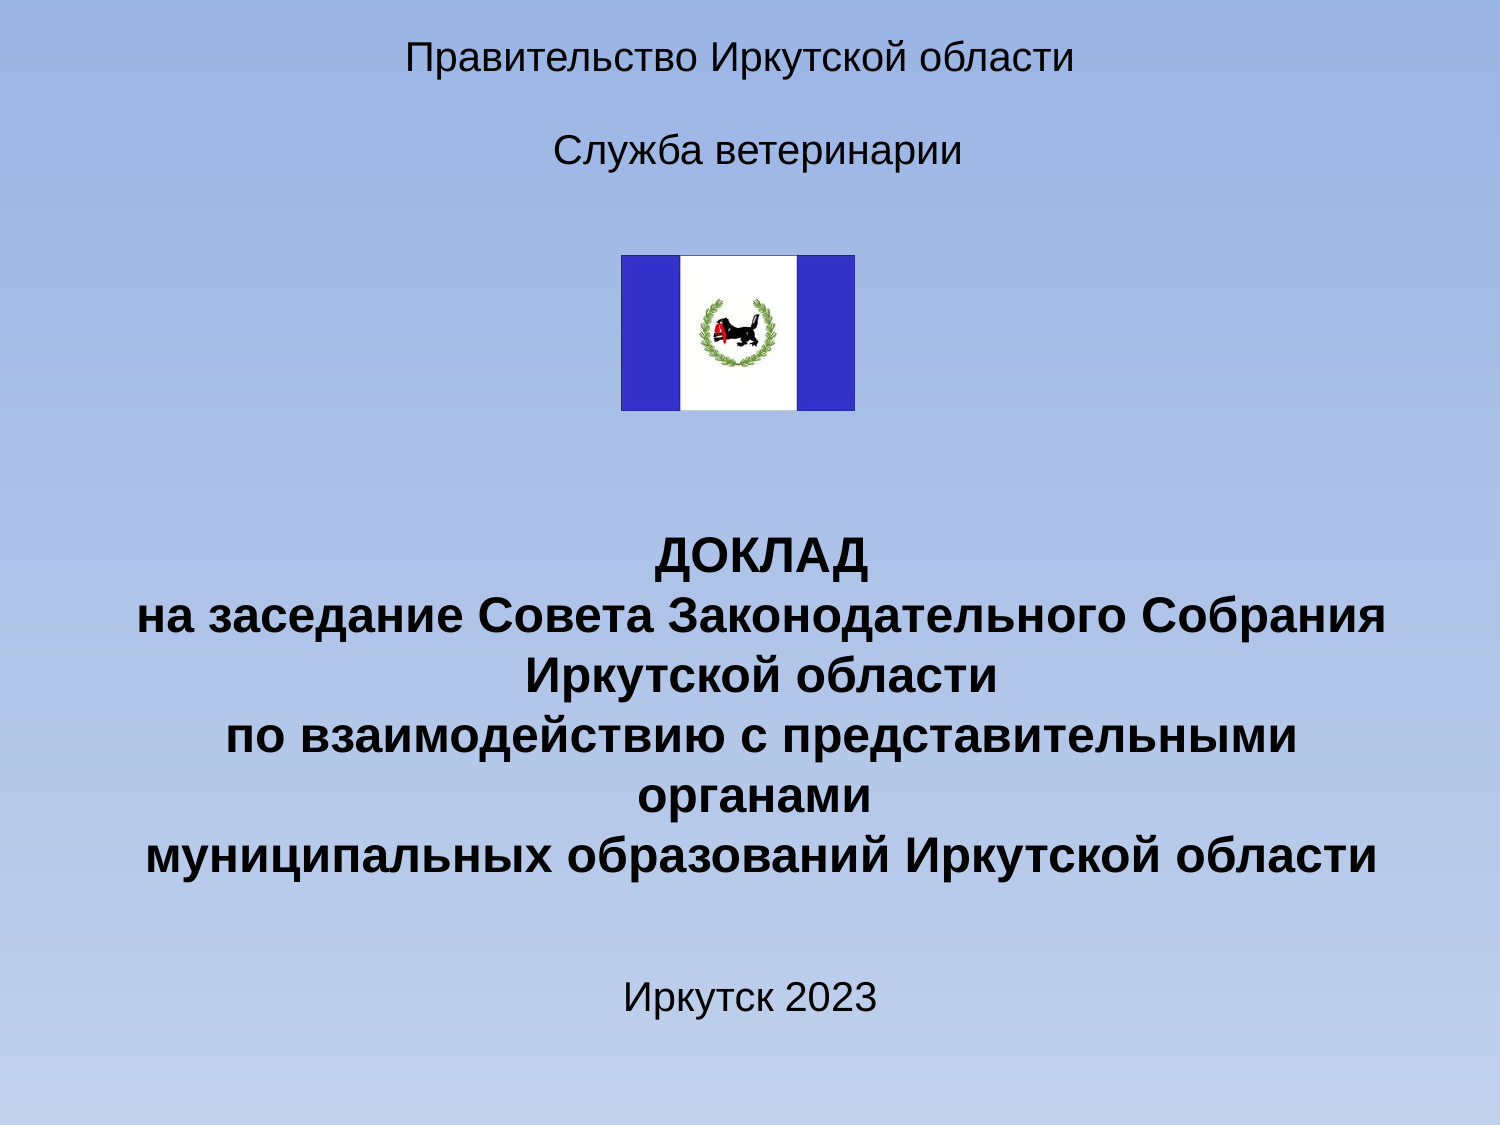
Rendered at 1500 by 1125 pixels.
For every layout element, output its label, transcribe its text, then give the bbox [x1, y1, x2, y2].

text_box ДОКЛАД на заседание Совета Законодательного Собрания Иркутской области по взаимодействию с представительными органами муниципальных образований Иркутской области [100, 515, 1424, 890]
picture [621, 255, 855, 412]
text_box Иркутск 2023 [608, 962, 896, 1027]
text_box Правительство Иркутской области [389, 22, 1091, 88]
text_box Служба ветеринарии [538, 115, 978, 181]
